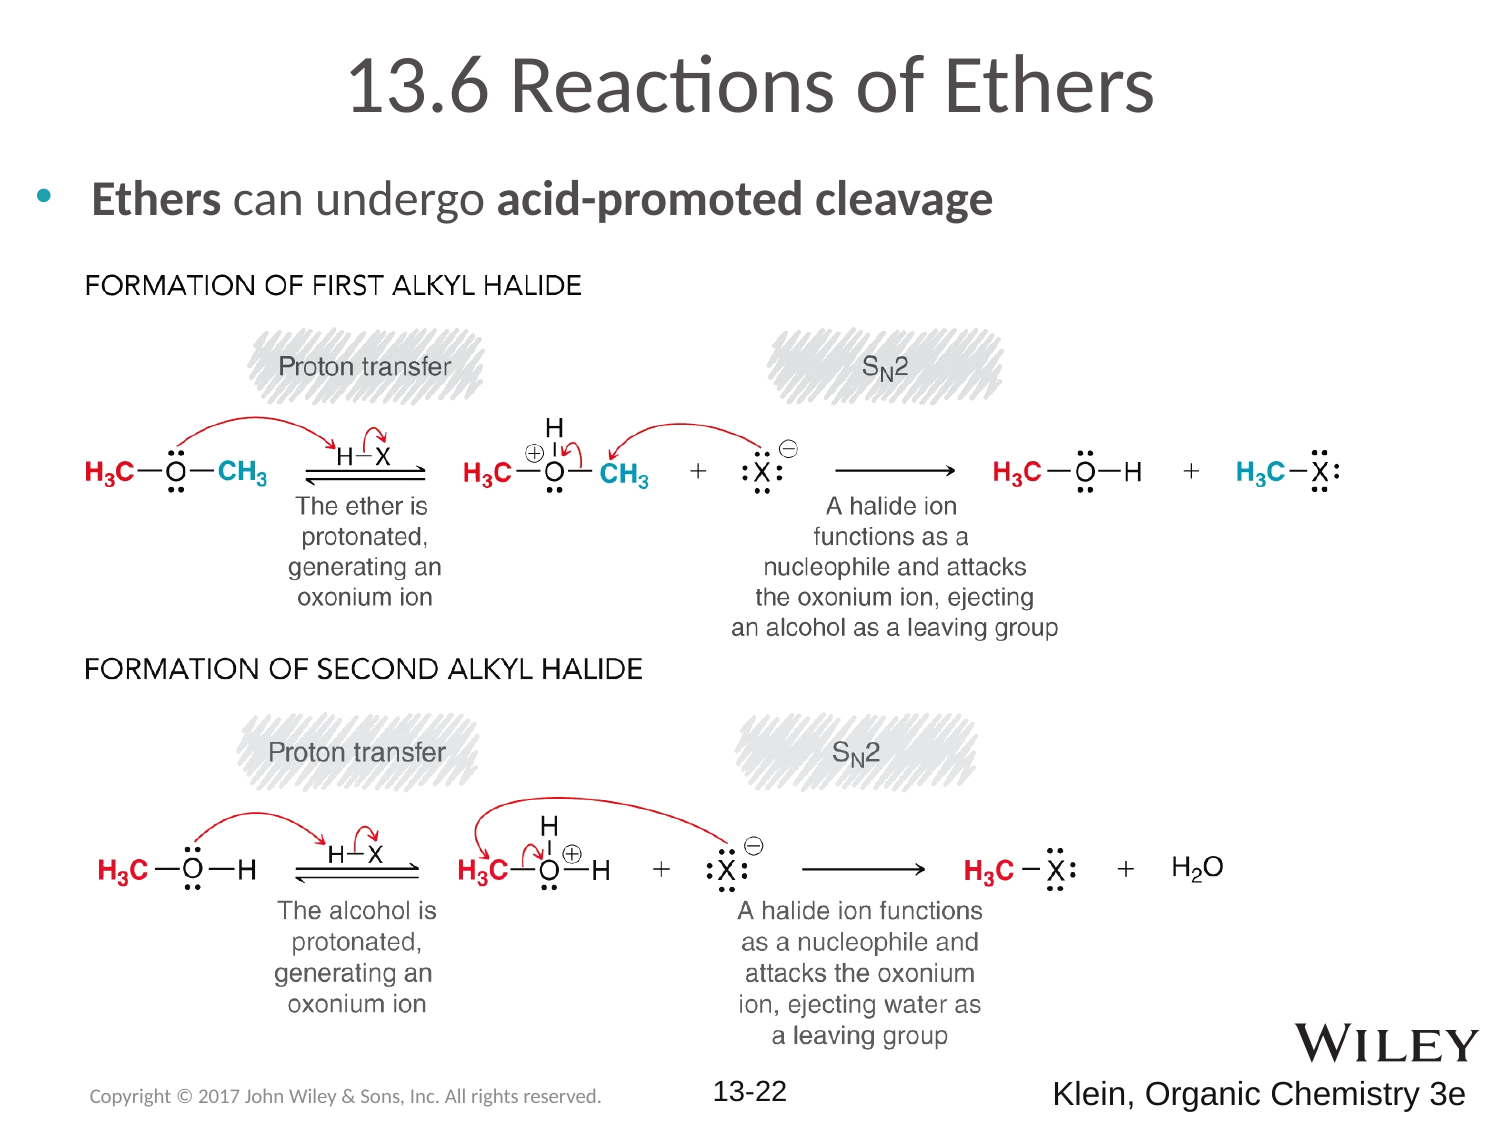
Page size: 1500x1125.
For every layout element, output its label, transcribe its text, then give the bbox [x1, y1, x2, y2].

picture [1292, 1021, 1480, 1065]
slide_number Copyright © 2017 John Wiley & Sons, Inc. All rights reserved. [75, 1065, 575, 1125]
footer Klein, Organic Chemistry 3e [1016, 1065, 1492, 1125]
list Ethers can undergo acid-promoted cleavage [19, 157, 1446, 1017]
title 13.6 Reactions of Ethers [74, 2, 1426, 157]
picture [74, 261, 1348, 1060]
slide_number 13-22 [575, 1066, 925, 1125]
